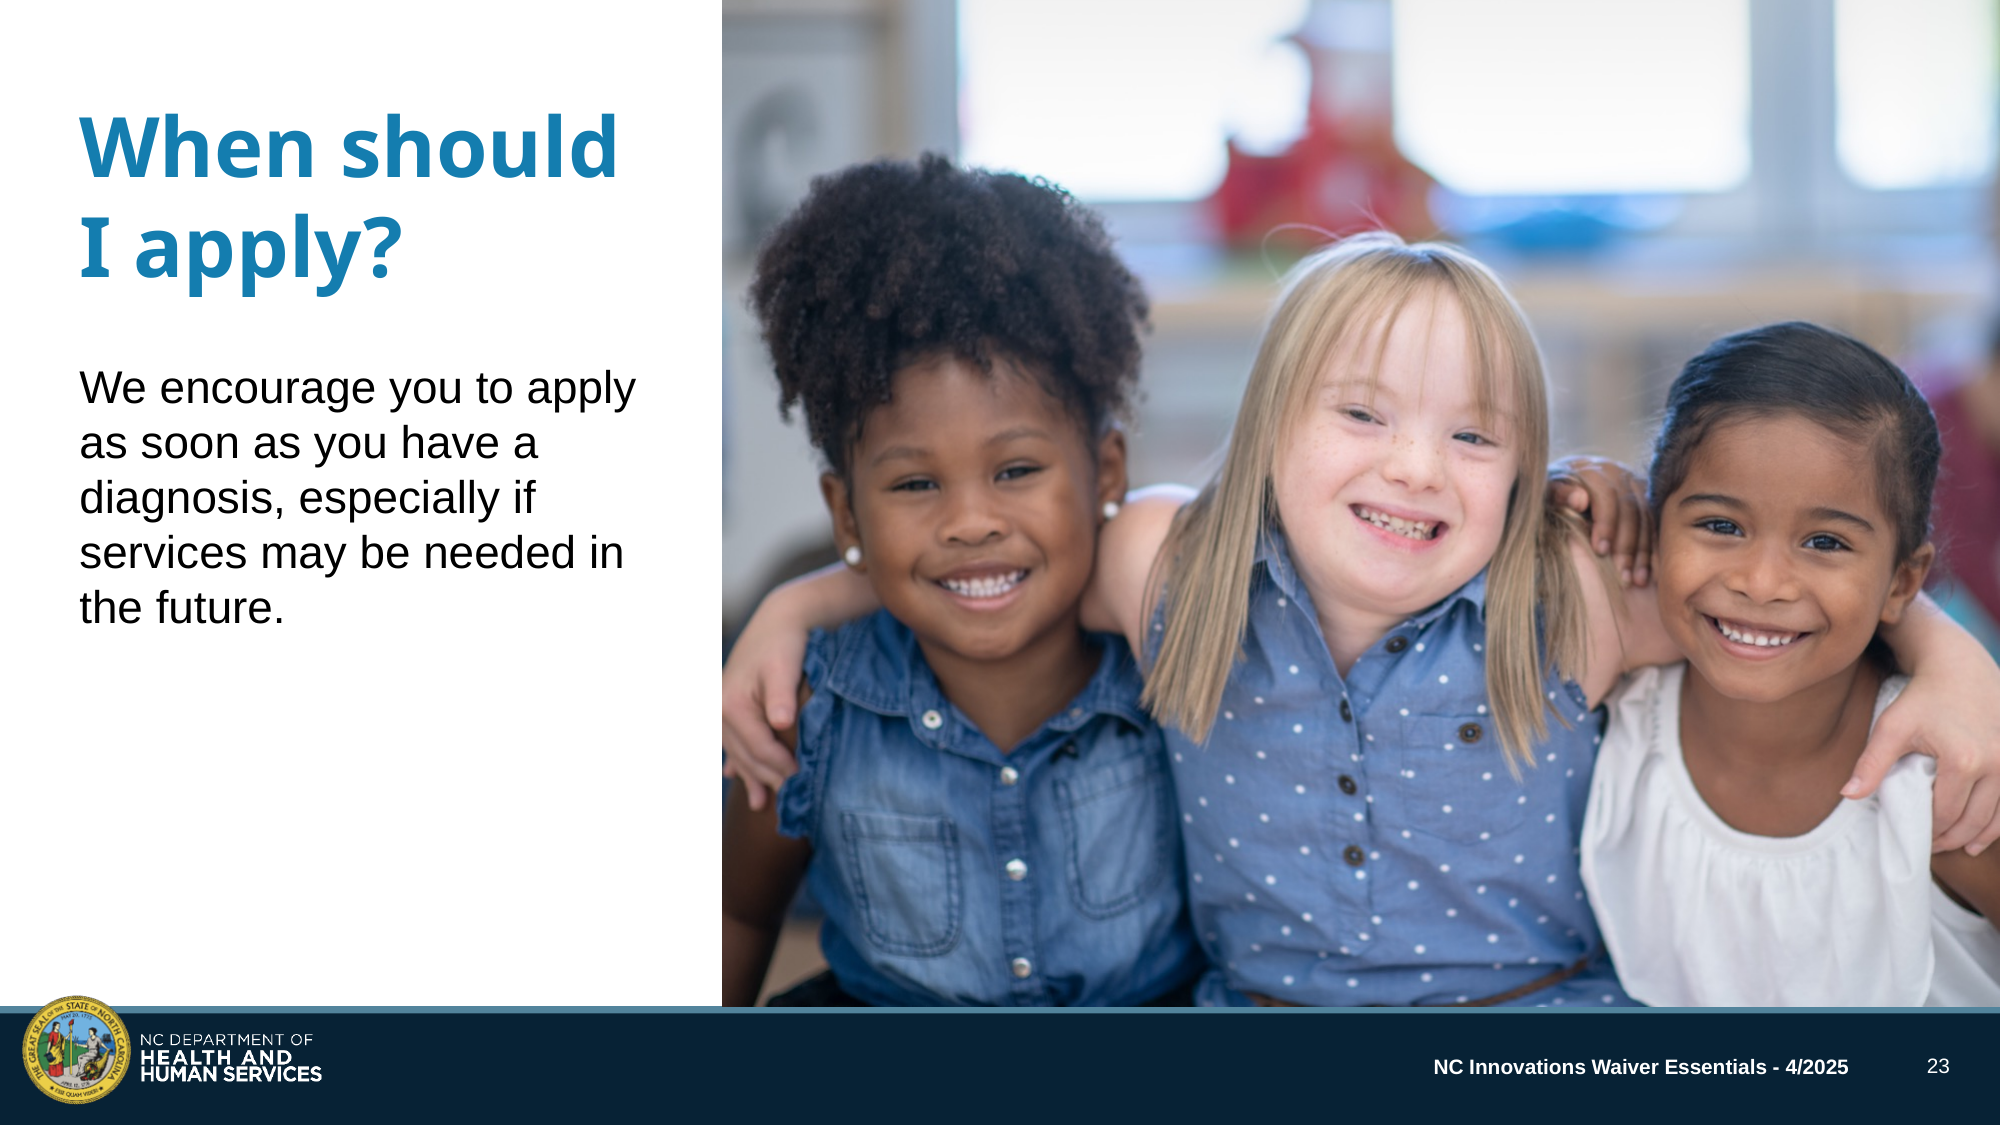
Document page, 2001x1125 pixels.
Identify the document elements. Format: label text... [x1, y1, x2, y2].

text_box When should I apply? [79, 94, 625, 295]
title We encourage you to apply as soon as you have a diagnosis, especially if services may be needed in the future. [79, 357, 675, 633]
picture [18, 988, 133, 1108]
picture [722, 0, 2000, 1007]
